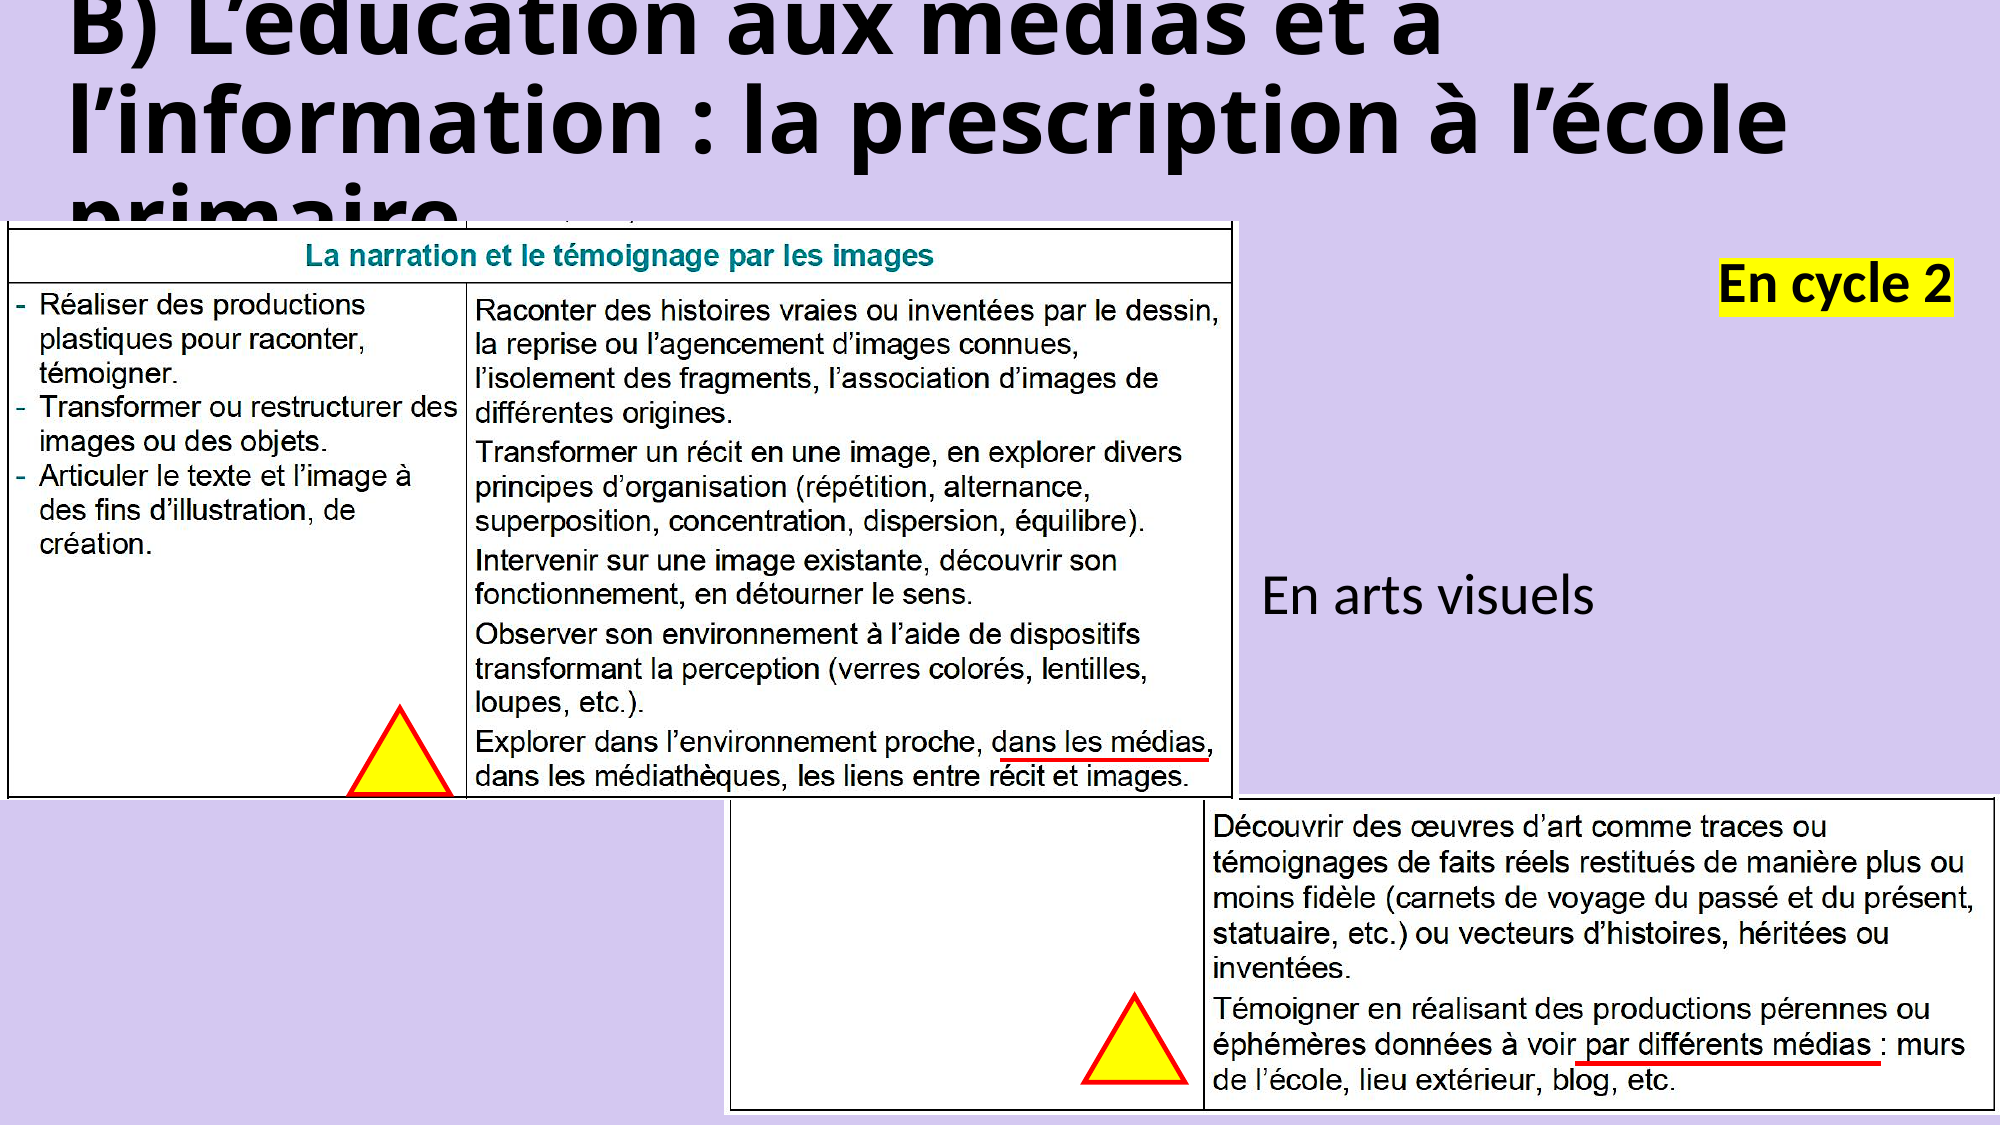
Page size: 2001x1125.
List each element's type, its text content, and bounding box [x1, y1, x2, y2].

picture [0, 221, 2000, 1115]
list En cycle 2 [1703, 244, 2000, 794]
text_box En arts visuels [1246, 548, 1680, 634]
title B) L’éducation aux médias et à l’information : la prescription à l’école primaire [51, 3, 1818, 245]
